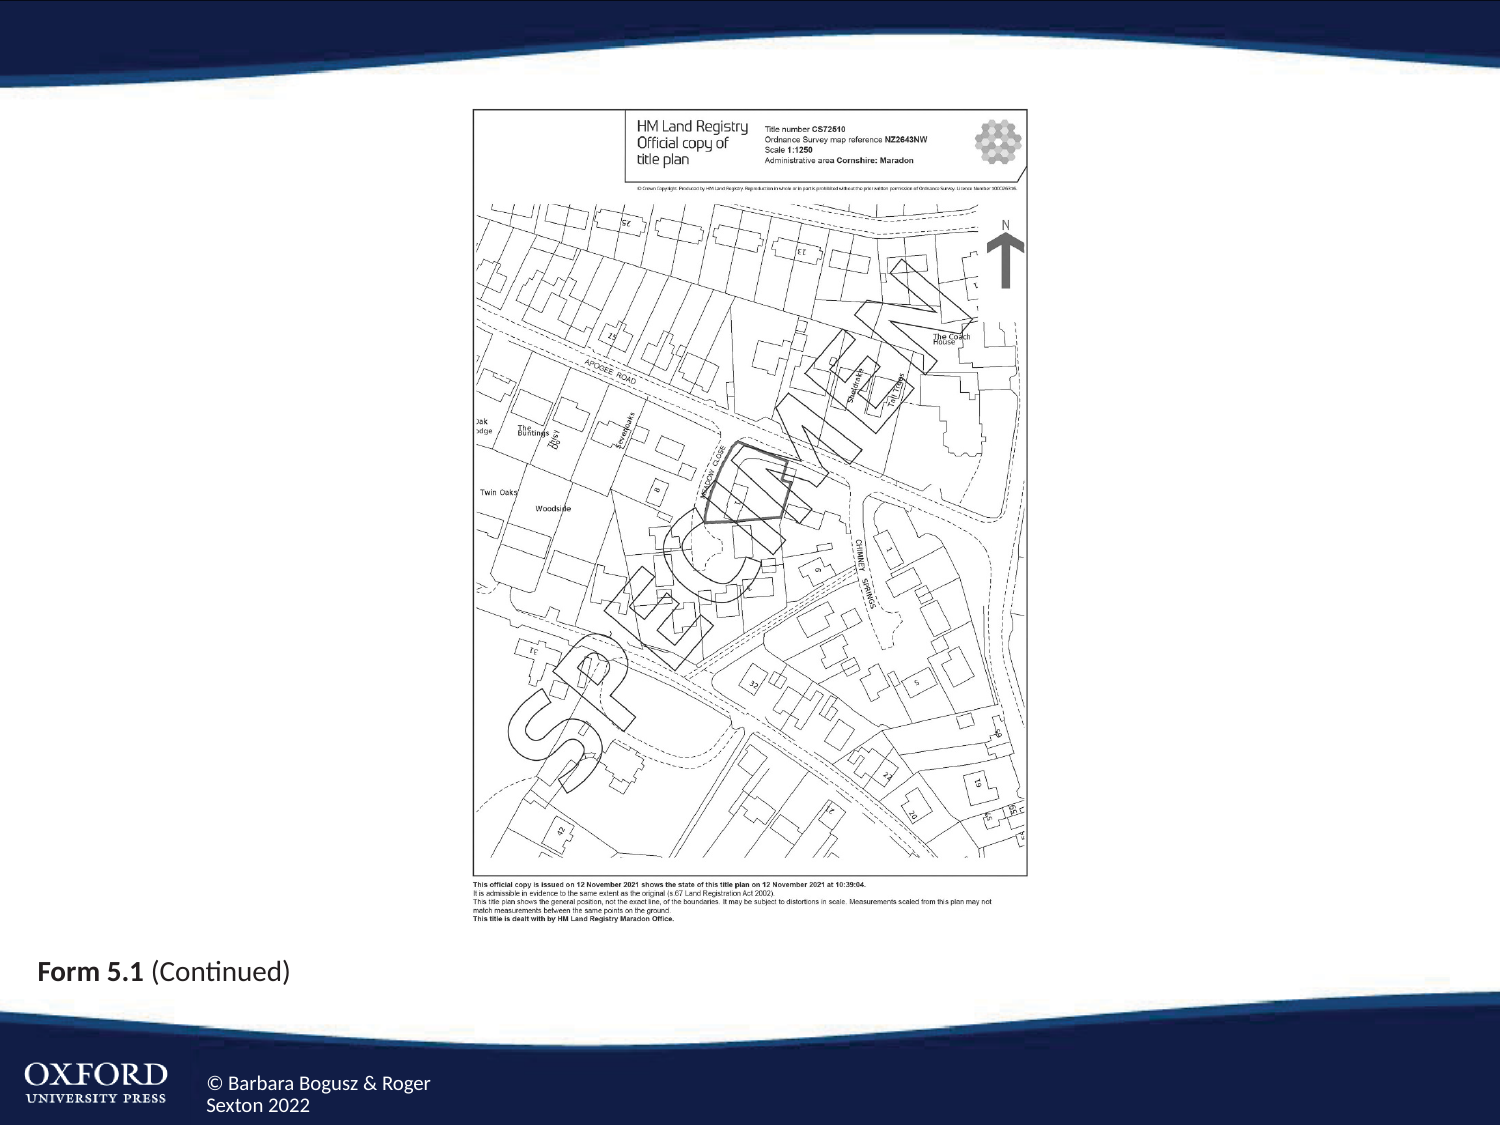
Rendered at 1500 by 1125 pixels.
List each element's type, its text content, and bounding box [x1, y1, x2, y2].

picture [0, 0, 1500, 1125]
footer © Barbara Bogusz & Roger Sexton 2022 [204, 1072, 479, 1125]
title Form 5.1 (Continued) [37, 952, 1463, 988]
